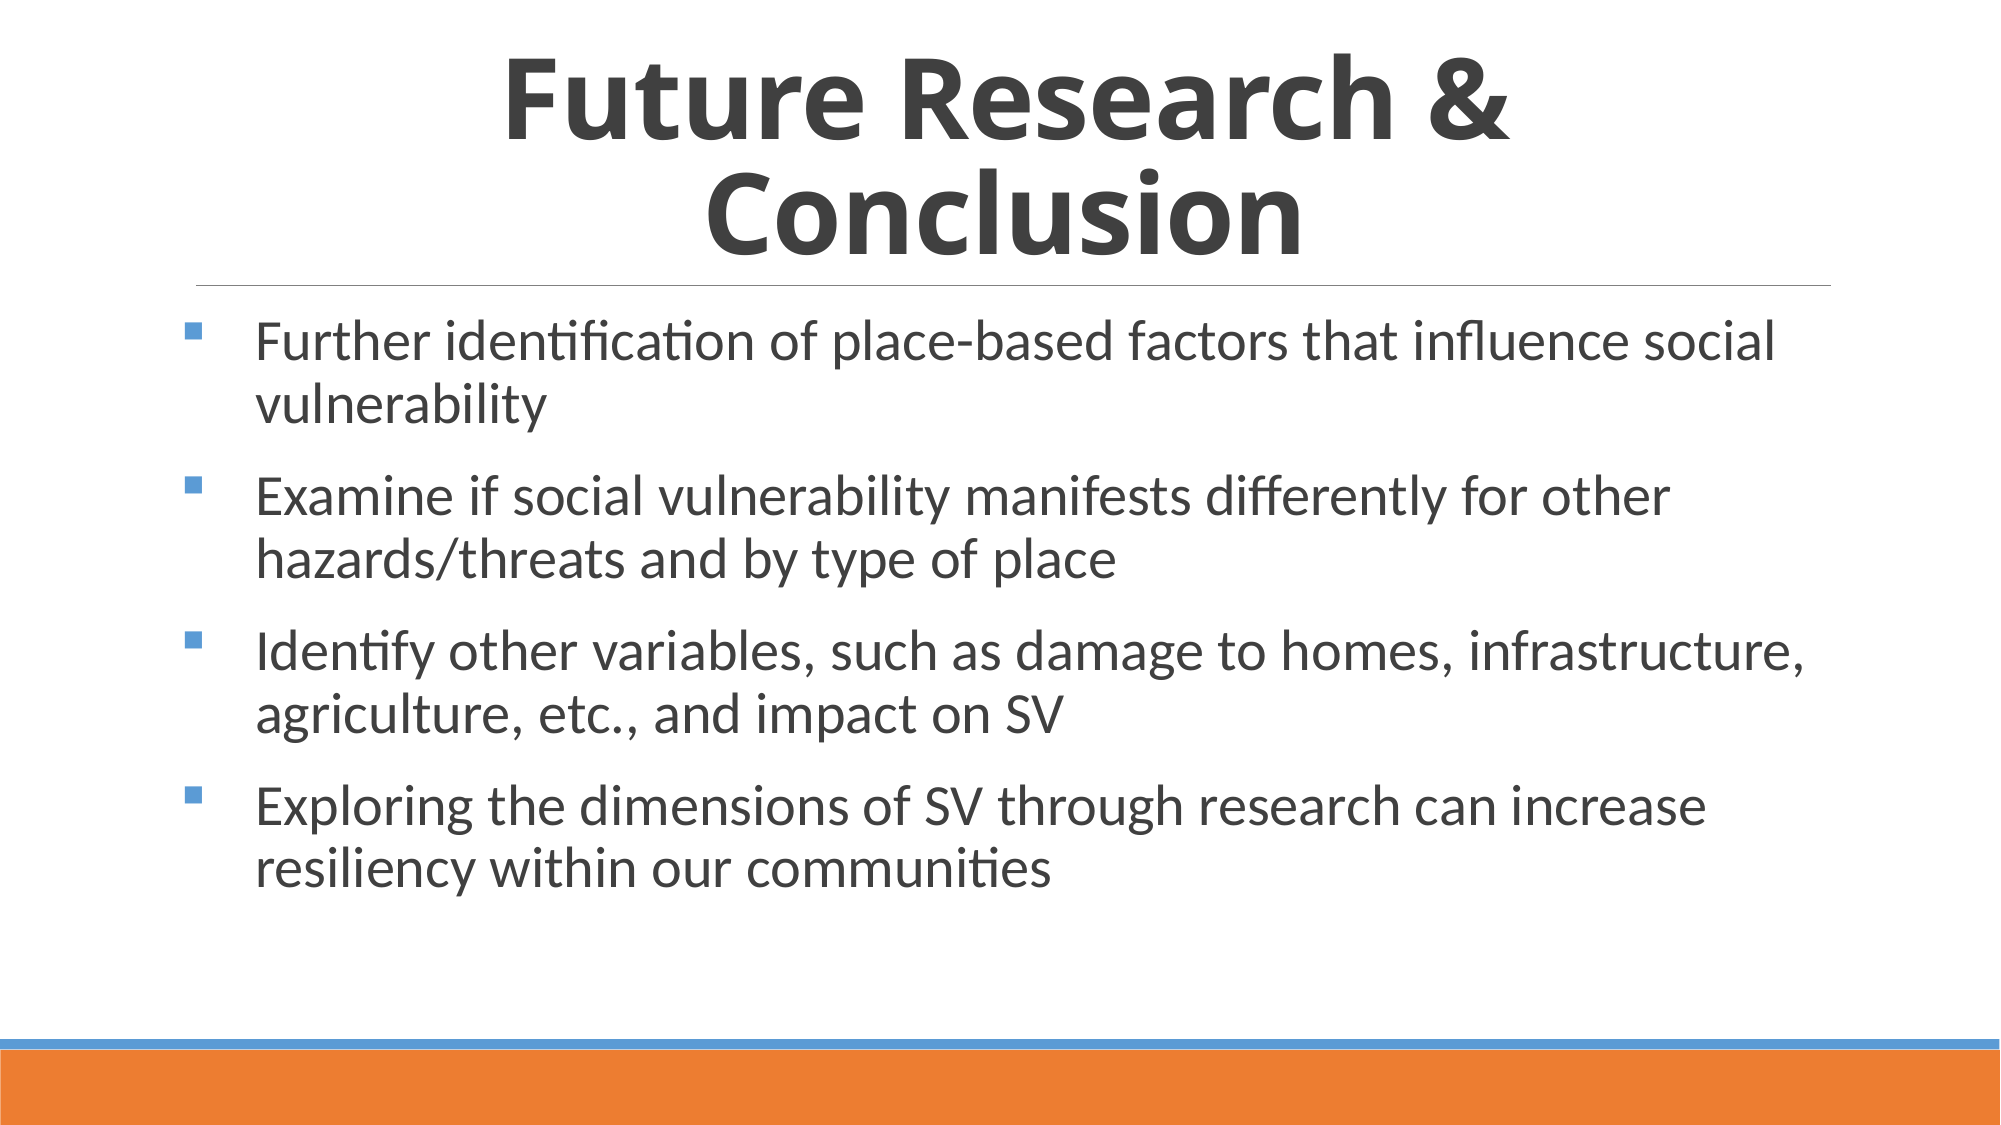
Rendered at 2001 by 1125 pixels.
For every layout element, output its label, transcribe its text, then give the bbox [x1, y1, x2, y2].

title Future Research & Conclusion [180, 47, 1830, 285]
list Further identification of place-based factors that influence social vulnerability Examine if social vulnerability manifests differently for other hazards/threats and by type of place Identify other variables, such as damage to homes, infrastructure, agriculture, etc., and impact on SV Exploring the dimensions of SV through research can increase resiliency within our communities [180, 302, 1830, 963]
